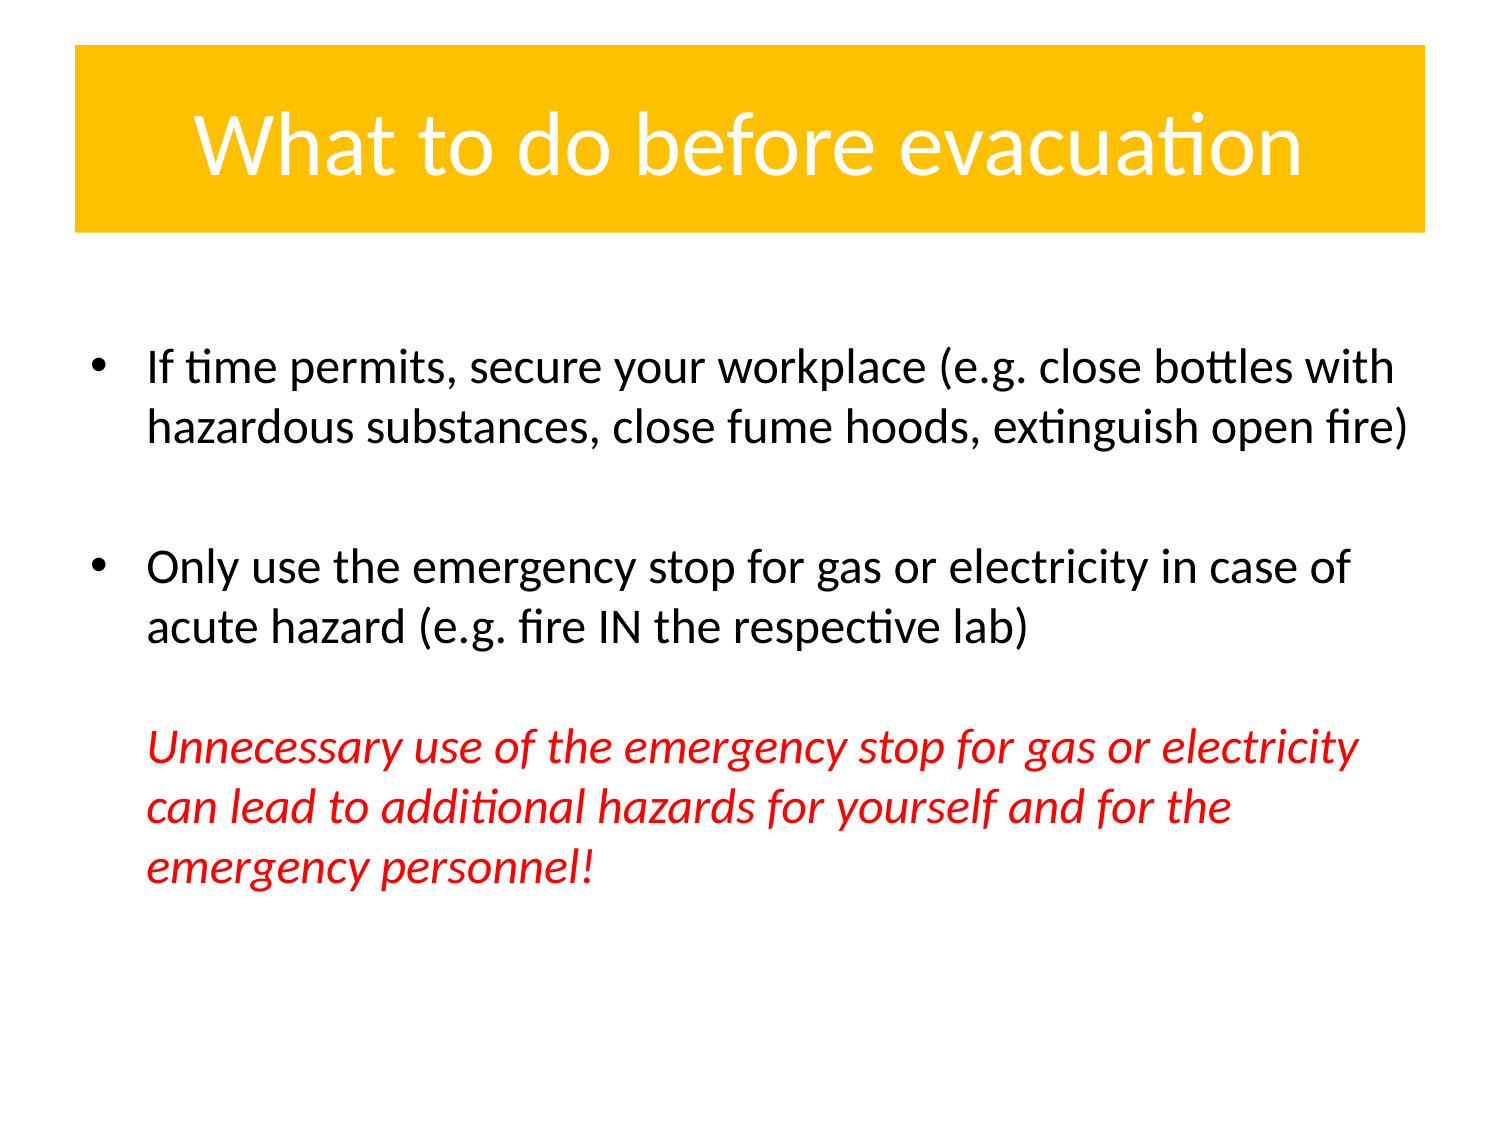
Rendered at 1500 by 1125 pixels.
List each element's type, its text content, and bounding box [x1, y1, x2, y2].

title What to do before evacuation [75, 45, 1425, 233]
list If time permits, secure your workplace (e.g. close bottles with hazardous substances, close fume hoods, extinguish open fire) Only use the emergency stop for gas or electricity in case of acute hazard (e.g. fire IN the respective lab) Unnecessary use of the emergency stop for gas or electricity can lead to additional hazards for yourself and for the emergency personnel! [75, 326, 1425, 1005]
